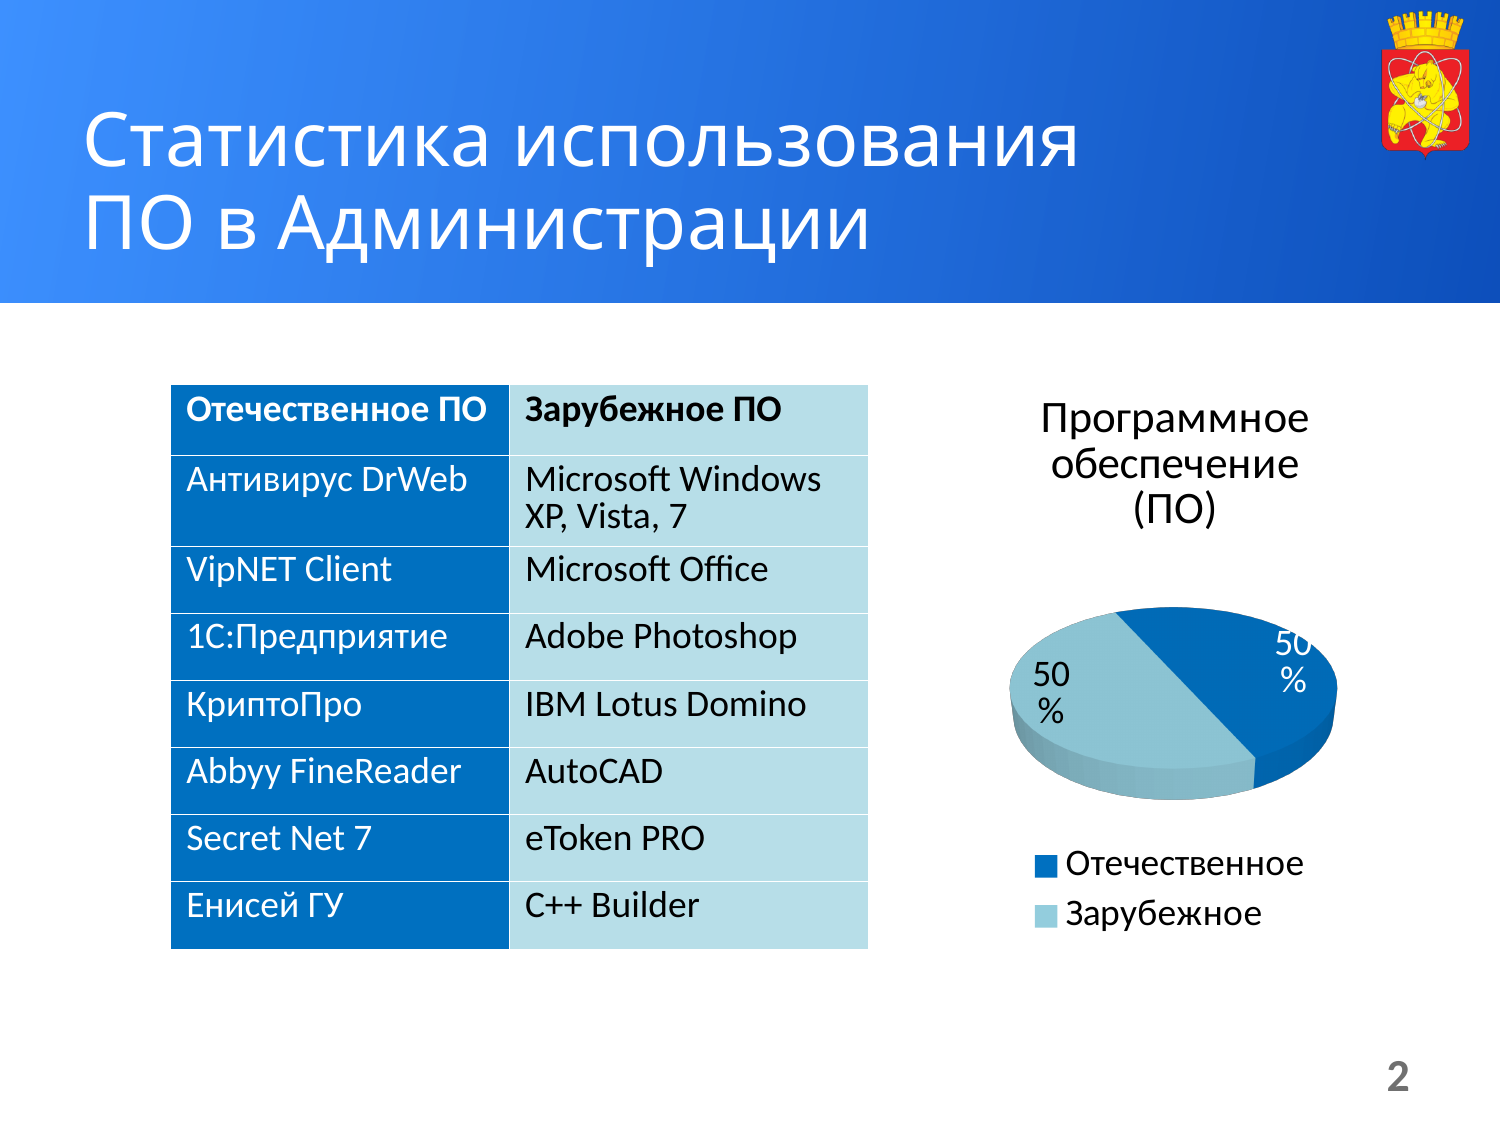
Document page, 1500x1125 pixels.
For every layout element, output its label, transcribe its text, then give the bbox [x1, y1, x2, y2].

table_cell Microsoft Windows XP, Vista, 7 [510, 456, 868, 546]
table_cell КриптоПро [171, 681, 509, 747]
slide_number 2 [1074, 1042, 1425, 1103]
table_cell VipNET Client [171, 547, 509, 613]
table_cell Secret Net 7 [171, 815, 509, 881]
chart [950, 302, 1383, 965]
table_cell 1С:Предприятие [171, 614, 509, 680]
table_cell IBM Lotus Domino [510, 681, 868, 747]
table_cell Енисей ГУ [171, 882, 509, 949]
table_cell Антивирус DrWeb [171, 456, 509, 546]
picture [1349, 10, 1500, 162]
table_header Отечественное ПО [171, 385, 509, 455]
table_cell Abbyy FineReader [171, 748, 509, 814]
table_cell Adobe Photoshop [510, 614, 868, 680]
title Статистика использования ПО в Администрации [67, 87, 1418, 275]
table_cell Microsoft Office [510, 547, 868, 613]
table_cell eToken PRO [510, 815, 868, 881]
table_cell AutoCAD [510, 748, 868, 814]
table_header Зарубежное ПО [510, 385, 868, 455]
table_cell C++ Builder [510, 882, 868, 949]
text_box [0, 0, 1500, 305]
